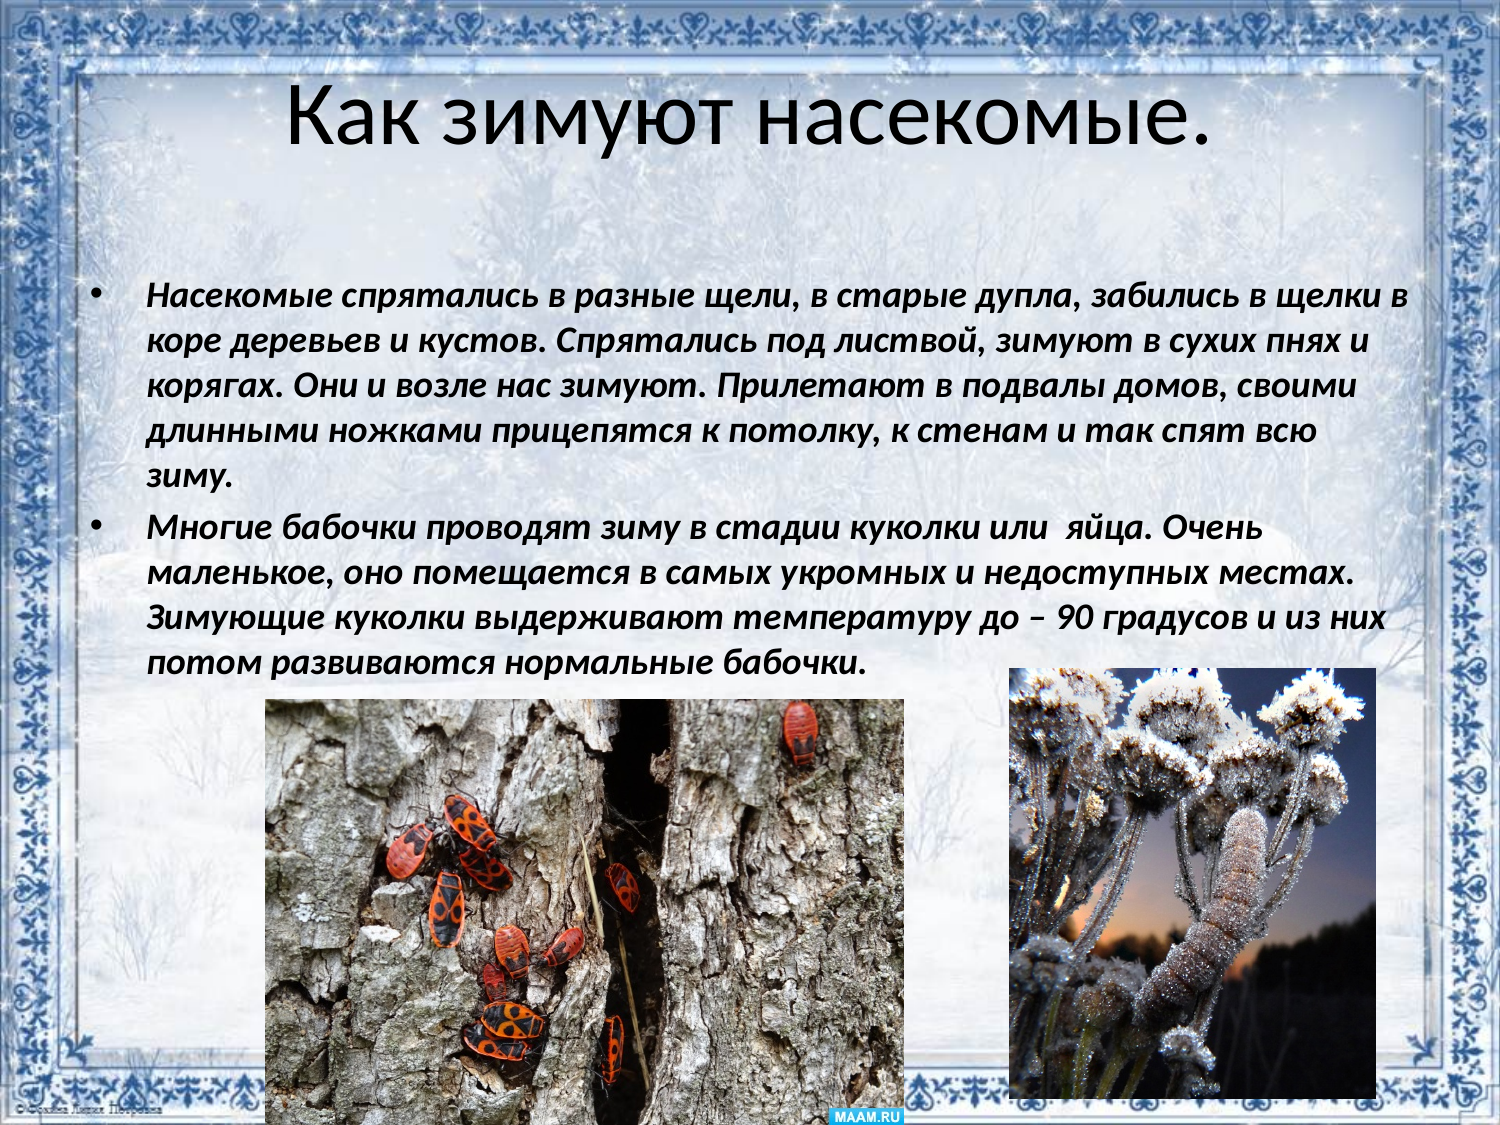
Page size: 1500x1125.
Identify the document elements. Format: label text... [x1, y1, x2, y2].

picture [0, 0, 1500, 1125]
list Насекомые спрятались в разные щели, в старые дупла, забились в щелки в коре деревьев и кустов. Спрятались под листвой, зимуют в сухих пнях и корягах. Они и возле нас зимуют. Прилетают в подвалы домов, своими длинными ножками прицепятся к потолку, к стенам и так спят всю зиму. Многие бабочки проводят зиму в стадии куколки или яйца. Очень маленькое, оно помещается в самых укромных и недоступных местах. Зимующие куколки выдерживают температуру до – 90 градусов и из них потом развиваются нормальные бабочки. [75, 262, 1425, 1005]
title Как зимуют насекомые. [75, 45, 1425, 233]
